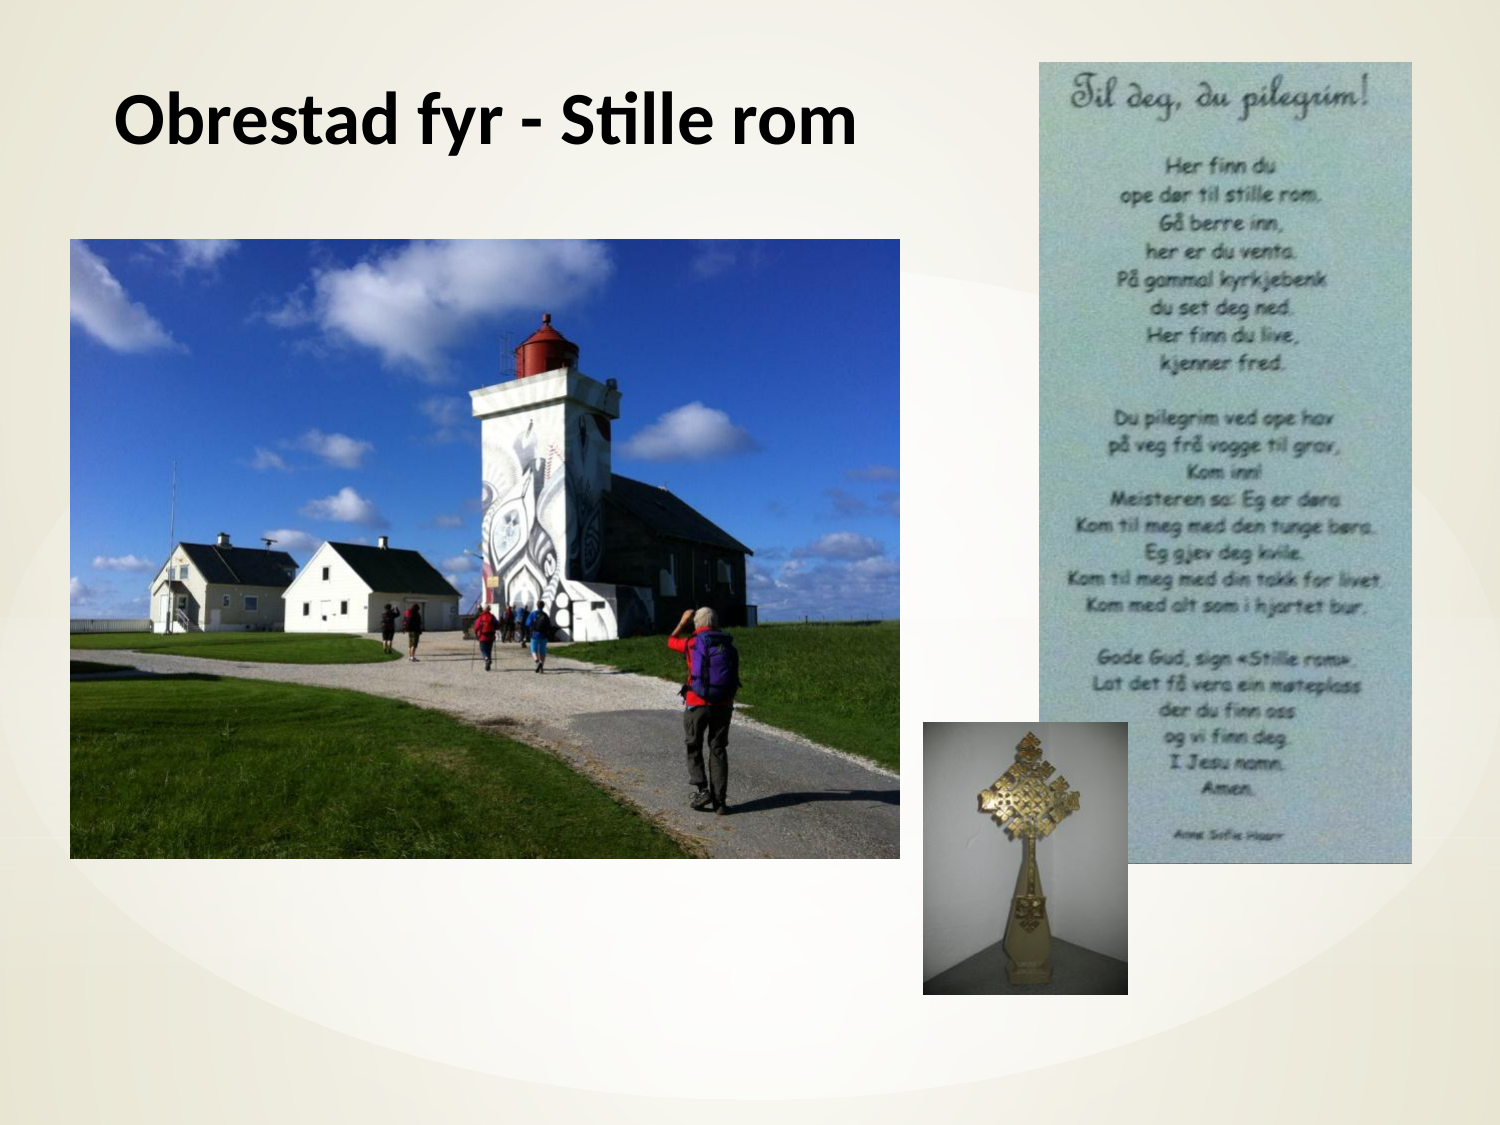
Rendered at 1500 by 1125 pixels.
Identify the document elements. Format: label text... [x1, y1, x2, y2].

picture [70, 238, 900, 859]
picture [922, 62, 1412, 995]
text_box Obrestad fyr - Stille rom [100, 62, 1036, 168]
